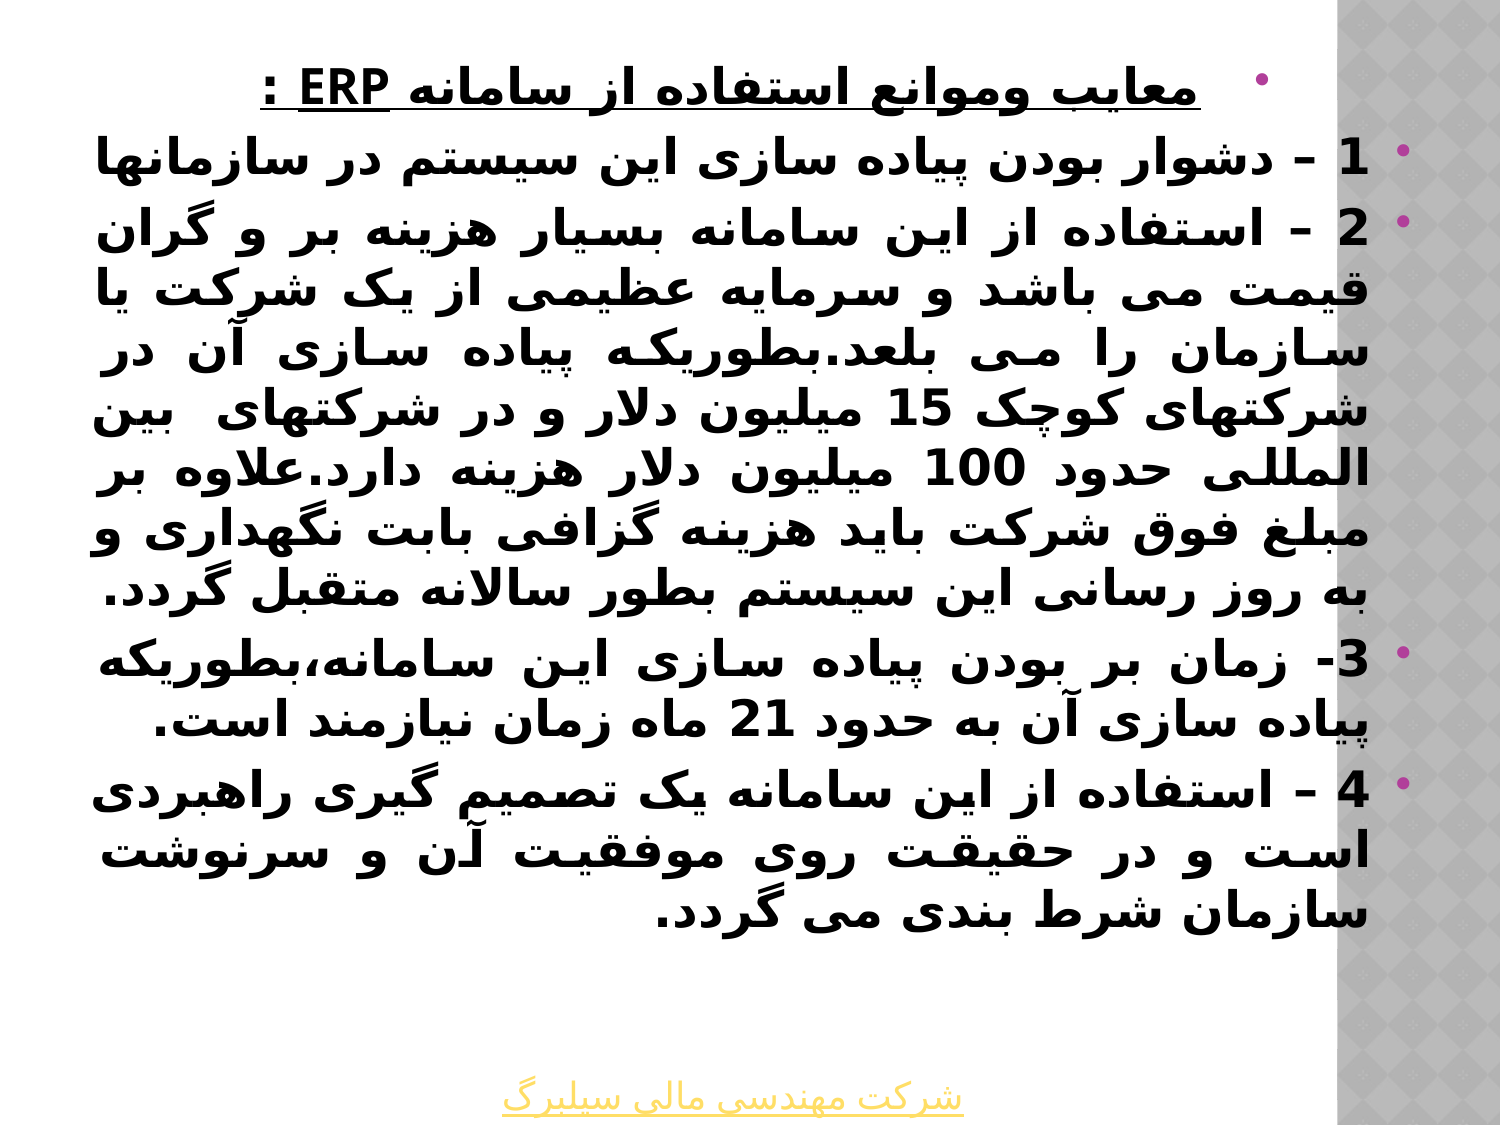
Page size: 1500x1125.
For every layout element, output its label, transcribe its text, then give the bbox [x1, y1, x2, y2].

text_box شرکت مهندسی مالی سیلبرگ [487, 1064, 979, 1125]
list معایب وموانع استفاده از سامانه ERP : 1 – دشوار بودن پیاده سازی این سیستم در سازمانها 2 – استفاده از این سامانه بسیار هزینه بر و گران قیمت می باشد و سرمایه عظیمی از یک شرکت یا سازمان را می بلعد.بطوریکه پیاده سازی آن در شرکتهای کوچک 15 میلیون دلار و در شرکتهای بین المللی حدود 100 میلیون دلار هزینه دارد.علاوه بر مبلغ فوق شرکت باید هزینه گزافی بابت نگهداری و به روز رسانی این سیستم بطور سالانه متقبل گردد. 3- زمان بر بودن پیاده سازی این سامانه،بطوریکه پیاده سازی آن به حدود 21 ماه زمان نیازمند است. 4 – استفاده از این سامانه یک تصمیم گیری راهبردی است و در حقیقت روی موفقیت آن و سرنوشت سازمان شرط بندی می گردد. [75, 46, 1425, 1000]
